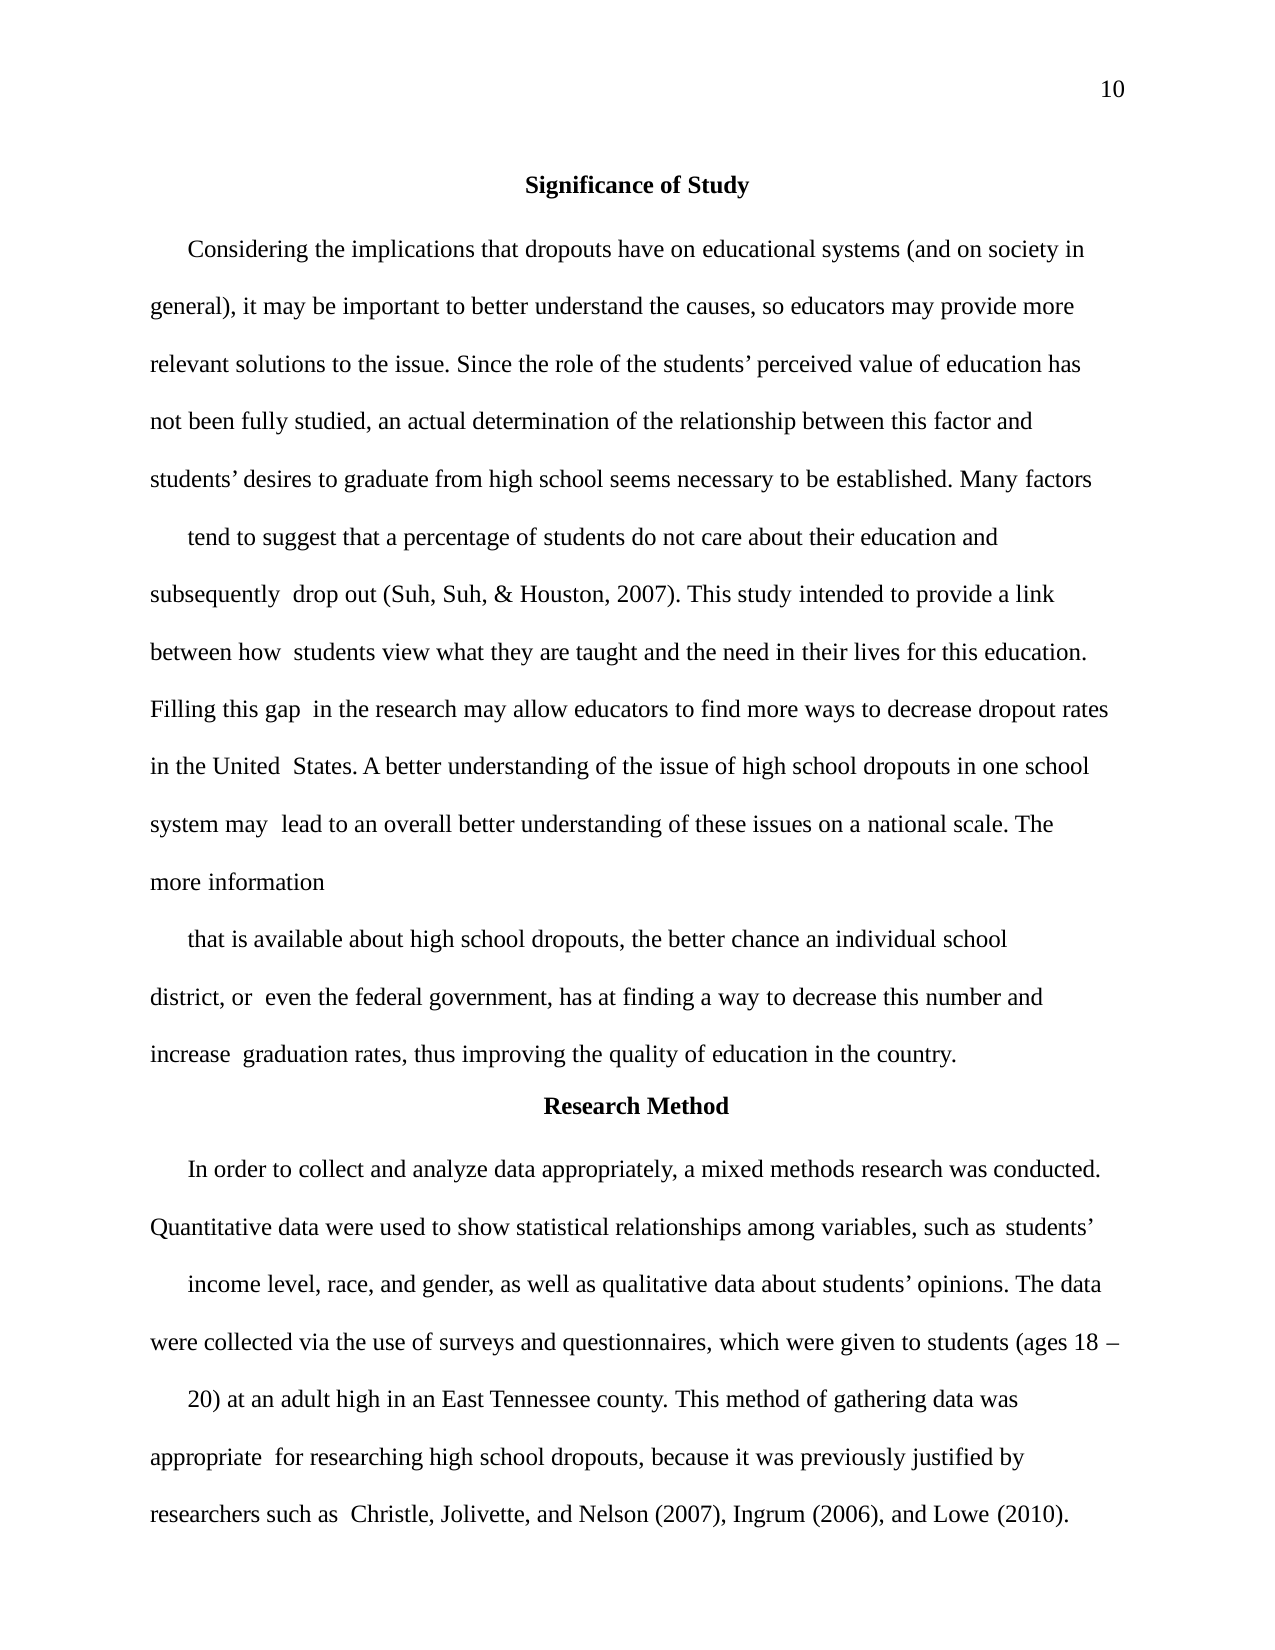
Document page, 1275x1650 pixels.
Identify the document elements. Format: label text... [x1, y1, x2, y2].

text_box 10 [1098, 70, 1128, 103]
text_box Significance of Study Considering the implications that dropouts have on educational systems (and on society in general), it may be important to better understand the causes, so educators may provide more relevant solutions to the issue. Since the role of the students’ perceived value of education has not been fully studied, an actual determination of the relationship between this factor and students’ desires to graduate from high school seems necessary to be established. Many factors tend to suggest that a percentage of students do not care about their education and subsequently drop out (Suh, Suh, & Houston, 2007). This study intended to provide a link between how students view what they are taught and the need in their lives for this education. Filling this gap in the research may allow educators to find more ways to decrease dropout rates in the United States. A better understanding of the issue of high school dropouts in one school system may lead to an overall better understanding of these issues on a national scale. The more information that is available about high school dropouts, the better chance an individual school district, or even the federal government, has at finding a way to decrease this number and increase graduation rates, thus improving the quality of education in the country. Research Method In order to collect and analyze data appropriately, a mixed methods research was conducted. Quantitative data were used to show statistical relationships among variables, such as students’ income level, race, and gender, as well as qualitative data about students’ opinions. The data were collected via the use of surveys and questionnaires, which were given to students (ages 18 – 20) at an adult high in an East Tennessee county. This method of gathering data was appropriate for researching high school dropouts, because it was previously justified by researchers such as Christle, Jolivette, and Nelson (2007), Ingrum (2006), and Lowe (2010). [147, 166, 1127, 1528]
